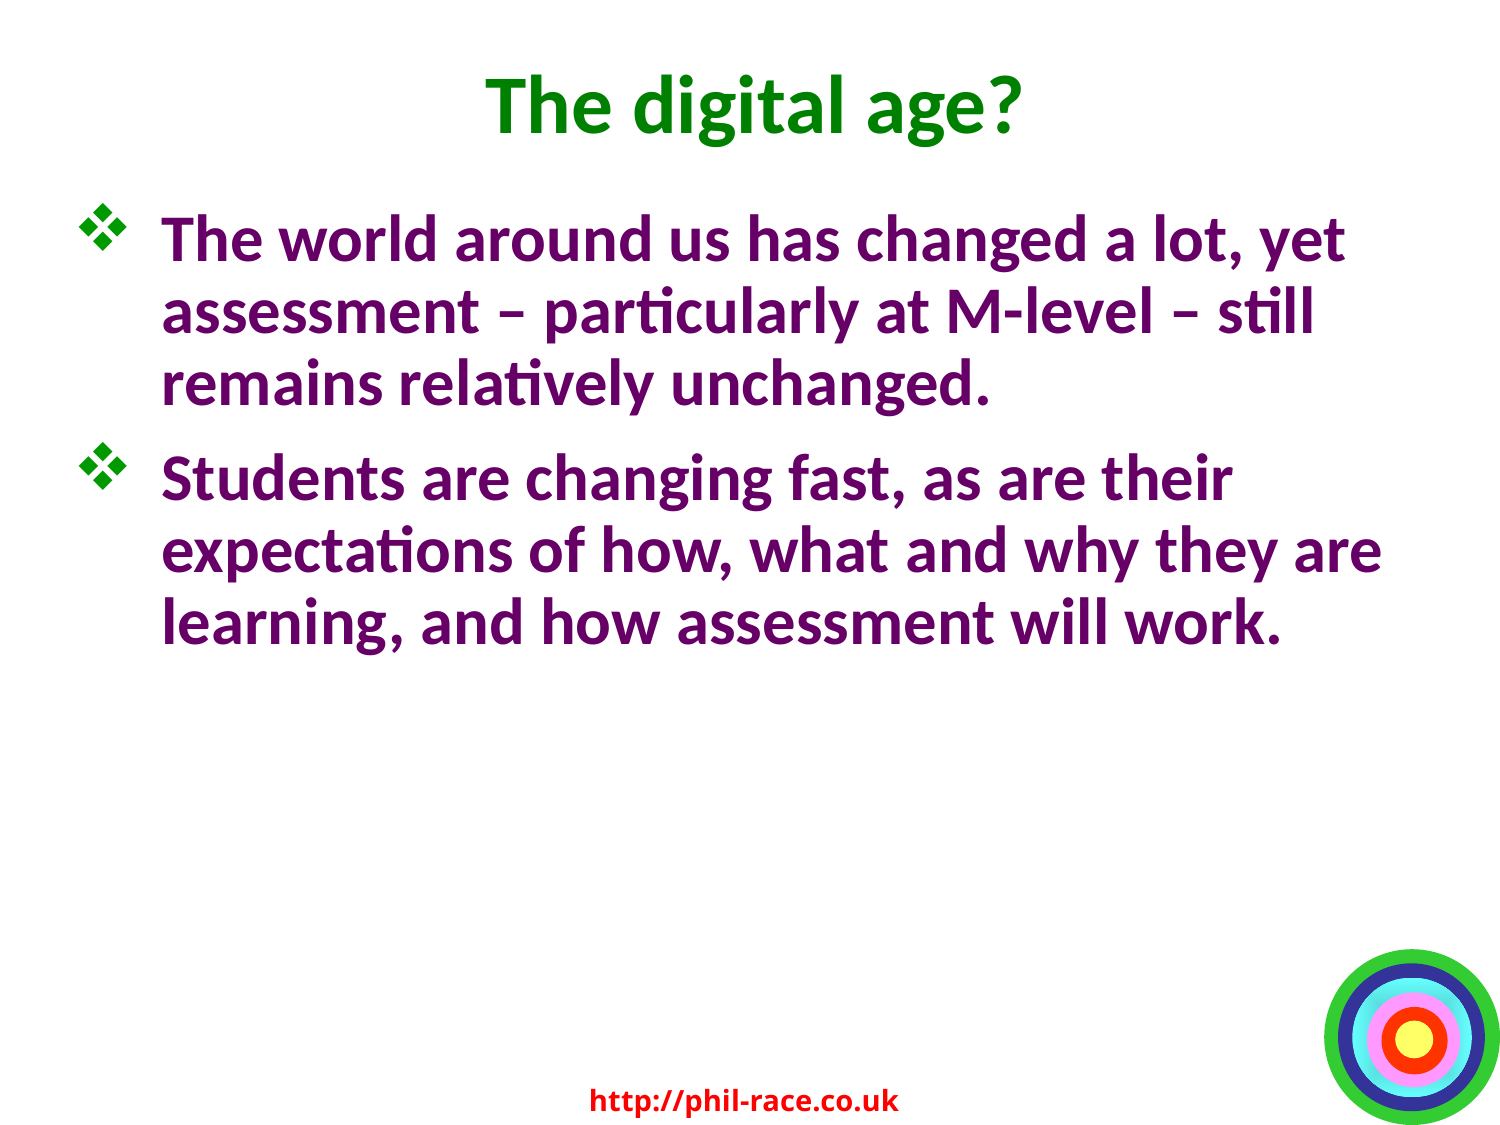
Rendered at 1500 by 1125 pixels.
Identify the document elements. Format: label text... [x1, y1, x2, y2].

title The digital age? [40, 30, 1471, 185]
list The world around us has changed a lot, yet assessment – particularly at M-level – still remains relatively unchanged. Students are changing fast, as are their expectations of how, what and why they are learning, and how assessment will work. [58, 196, 1471, 963]
